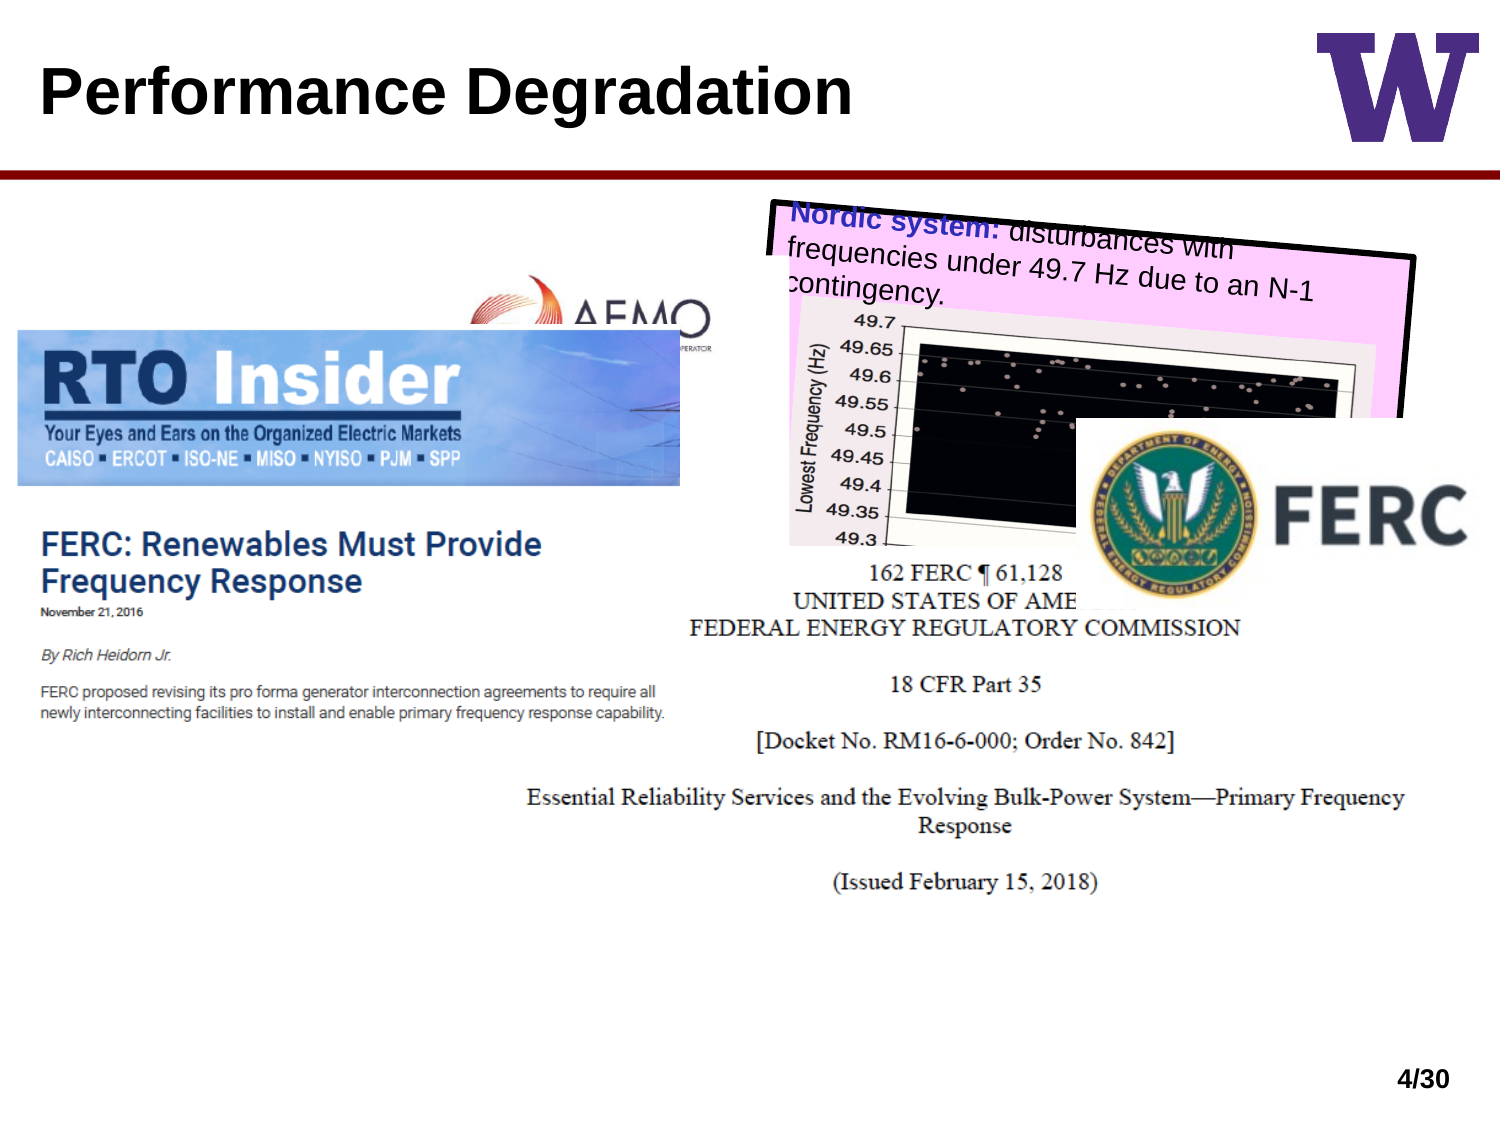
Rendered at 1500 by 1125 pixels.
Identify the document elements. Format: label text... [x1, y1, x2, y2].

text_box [499, 418, 1486, 907]
title Performance Degradation [24, 24, 1069, 150]
picture [1317, 32, 1479, 142]
picture [9, 324, 681, 733]
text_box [751, 210, 1397, 417]
slide_number 3/30 [1113, 1053, 1464, 1095]
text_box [0, 255, 794, 713]
